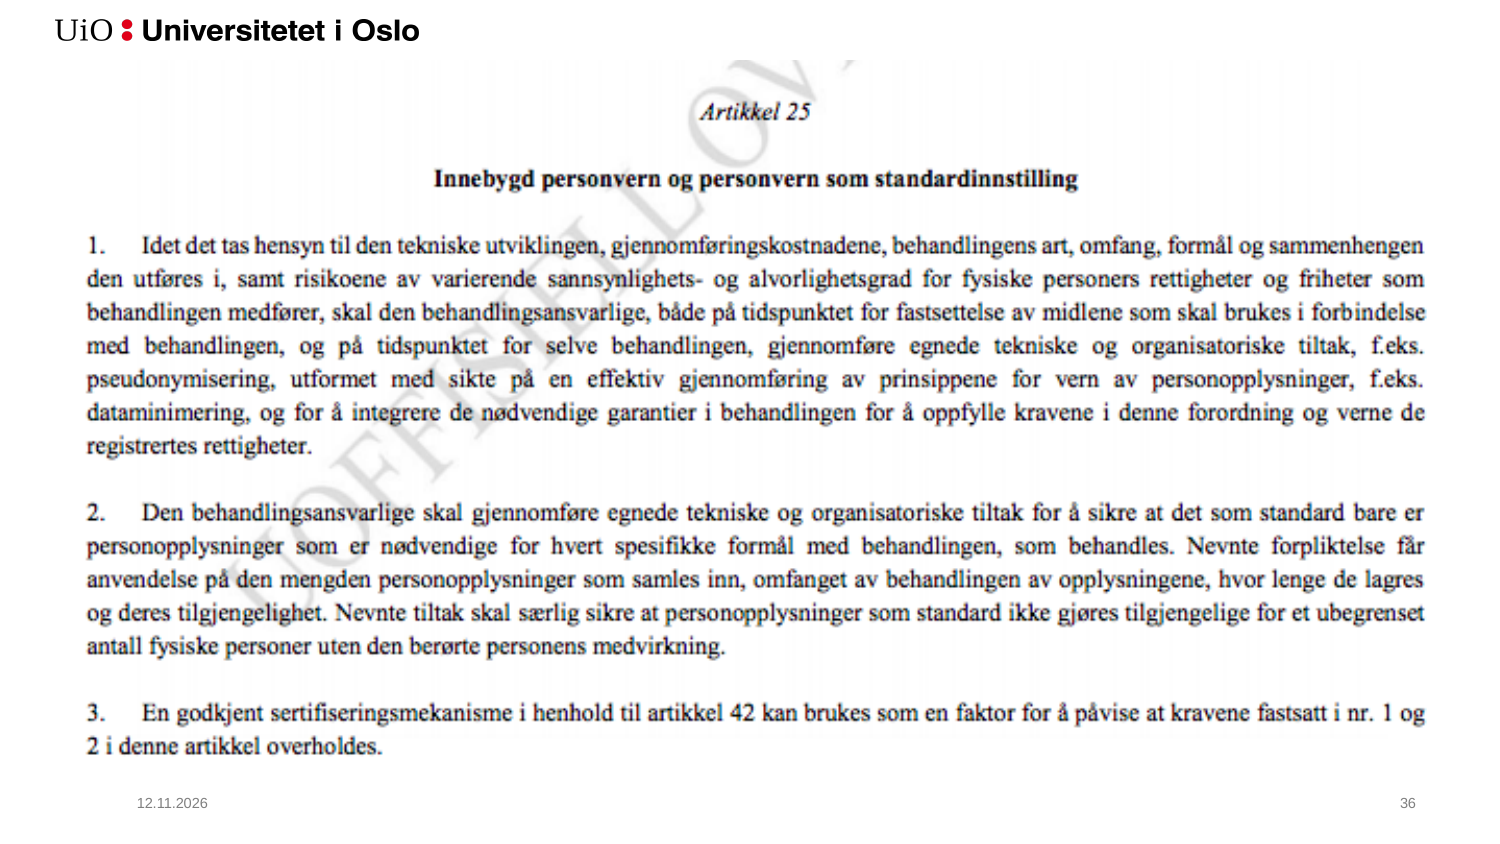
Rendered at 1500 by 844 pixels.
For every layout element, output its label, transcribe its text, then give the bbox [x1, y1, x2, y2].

picture [47, 60, 1453, 784]
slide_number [124, 792, 438, 844]
slide_number 37 [1315, 792, 1429, 844]
picture [55, 19, 419, 41]
